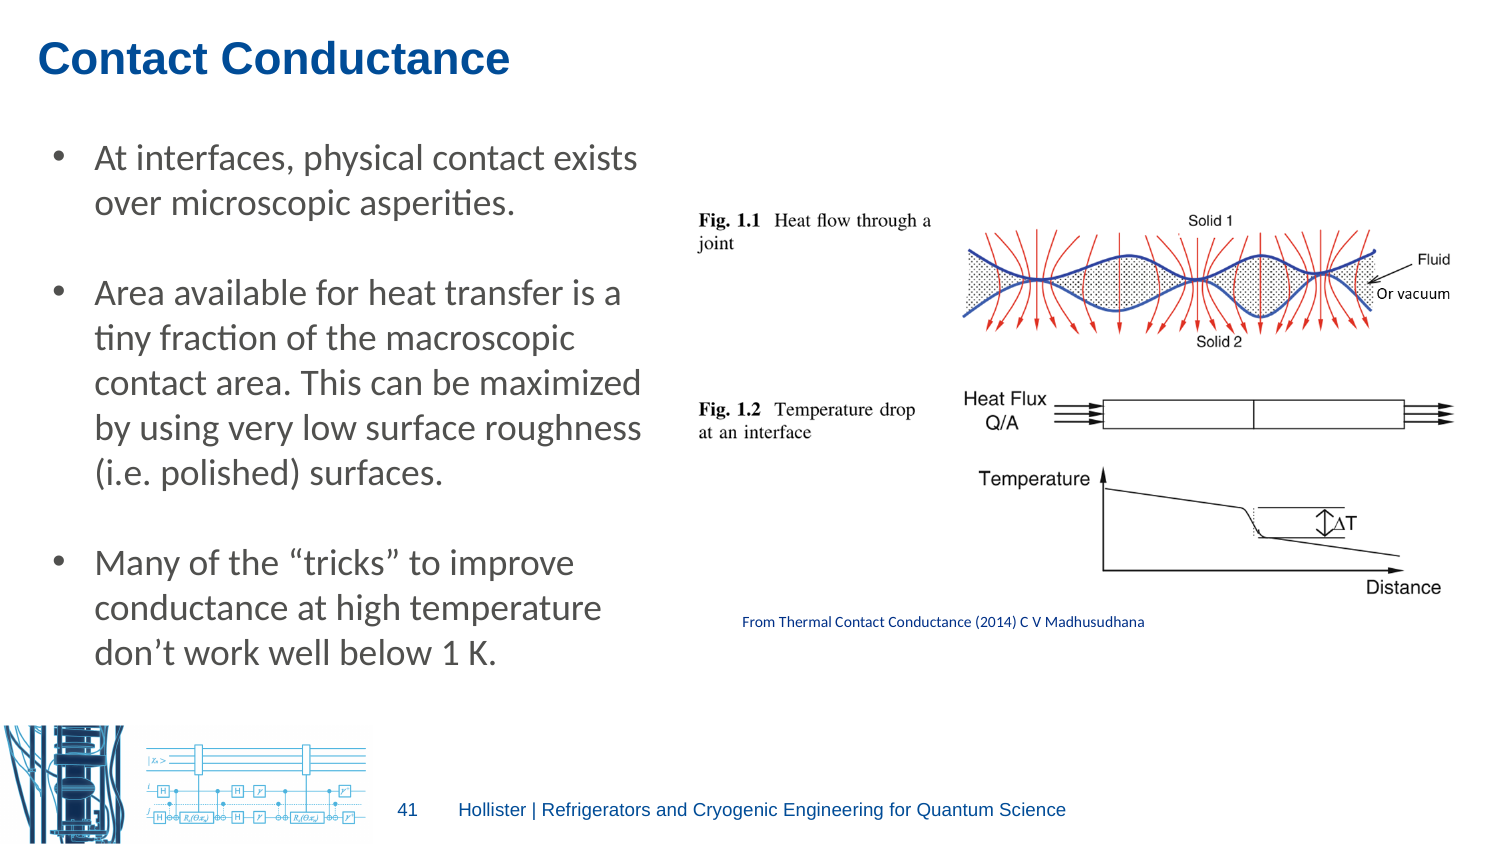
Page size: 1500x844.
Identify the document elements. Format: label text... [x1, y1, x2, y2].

picture [0, 725, 373, 844]
slide_number Hollister | Refrigerators and Cryogenic Engineering for Quantum Science [458, 797, 1189, 828]
title Contact Conductance [37, 30, 1463, 84]
text_box At interfaces, physical contact exists over microscopic asperities. Area available for heat transfer is a tiny fraction of the macroscopic contact area. This can be maximized by using very low surface roughness (i.e. polished) surfaces. Many of the “tricks” to improve conductance at high temperature don’t work well below 1 K. [37, 125, 687, 681]
slide_number 41 [373, 797, 442, 828]
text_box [690, 205, 1463, 639]
